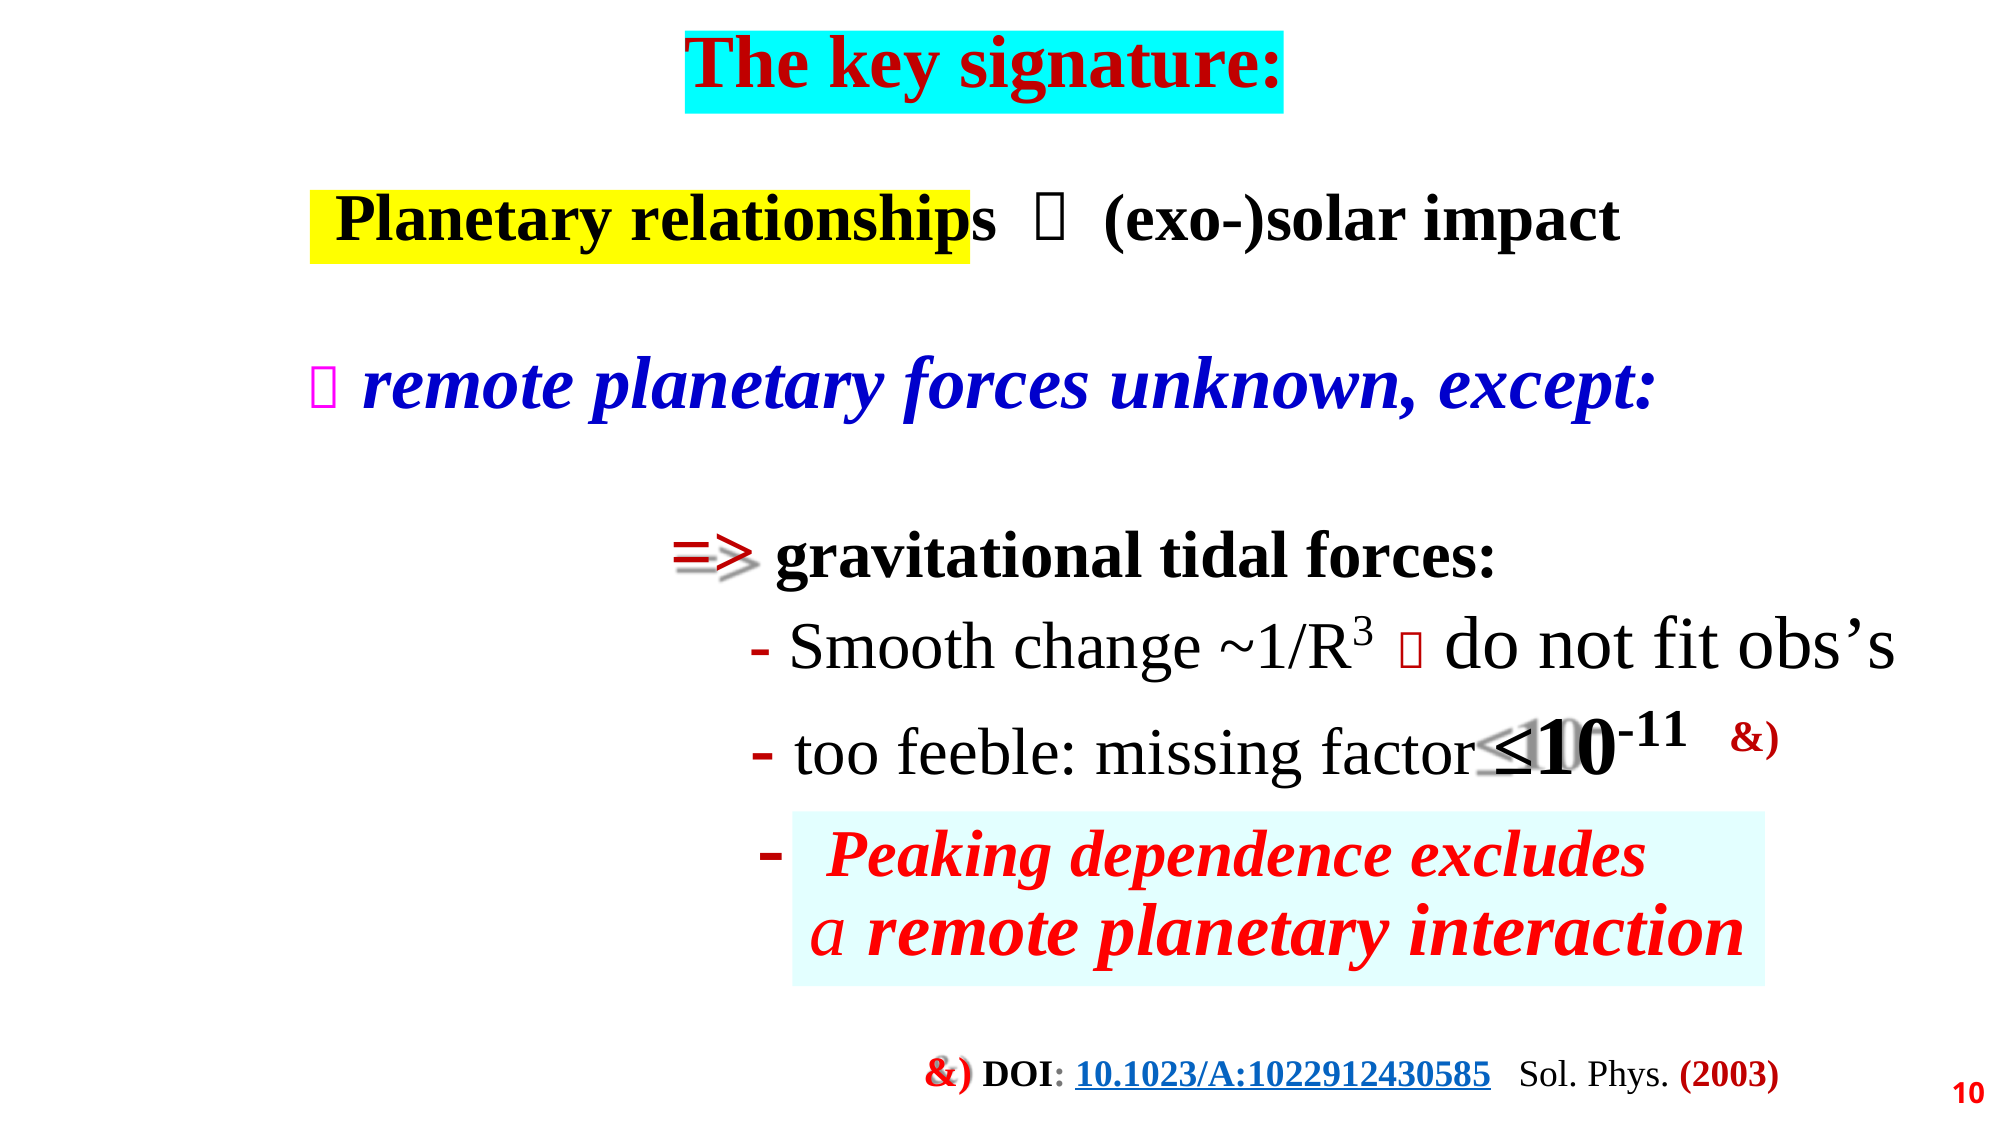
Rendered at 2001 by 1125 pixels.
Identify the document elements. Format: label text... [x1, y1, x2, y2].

text_box [791, 893, 1766, 987]
text_box [42, 130, 2000, 1125]
text_box =>gravitational tidal forces: [810, 502, 1500, 592]
text_box -Smooth change ~1/R3 do not fit obs’s [749, 592, 1897, 684]
text_box aremote planetary interaction [809, 880, 1747, 971]
picture [896, 1027, 1012, 1122]
text_box - -too feeble: missing factor ≤10-11 &) -Peaking dependence excludes [257, 682, 1791, 893]
text_box [684, 103, 1285, 115]
picture [1431, 669, 1644, 836]
text_box &) DOI:10.1023/A:1022912430585Sol. Phys. (2003) 10 [1012, 1035, 1986, 1110]
text_box The key signature: [684, 12, 1285, 103]
picture [625, 489, 810, 656]
text_box Planetary relationships (exo-)solar impact remote planetary forces unknown, except: [306, 173, 1660, 424]
